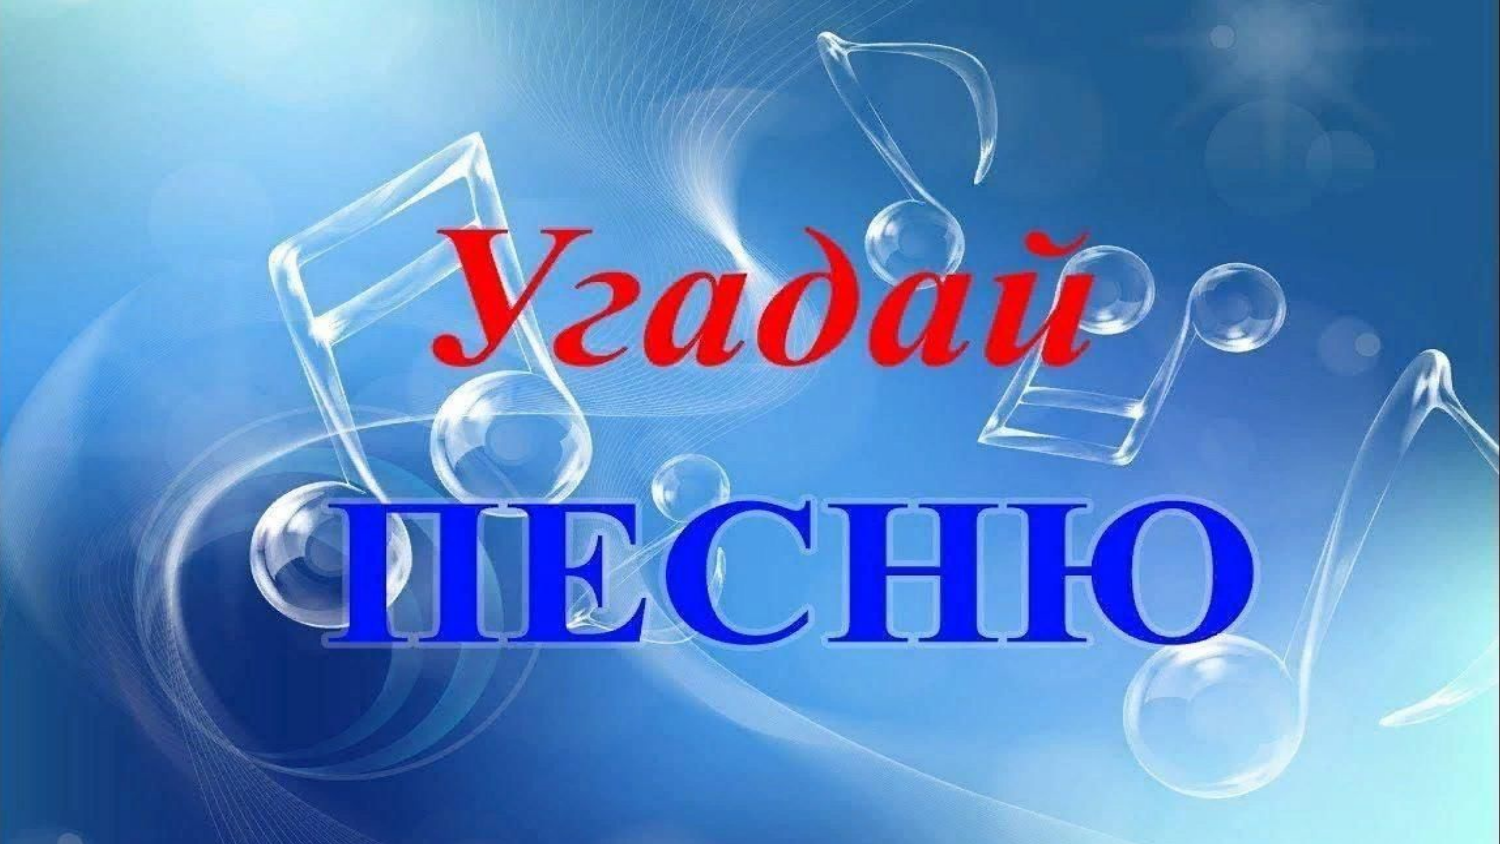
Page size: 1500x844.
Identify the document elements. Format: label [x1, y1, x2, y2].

list [0, 0, 1500, 844]
